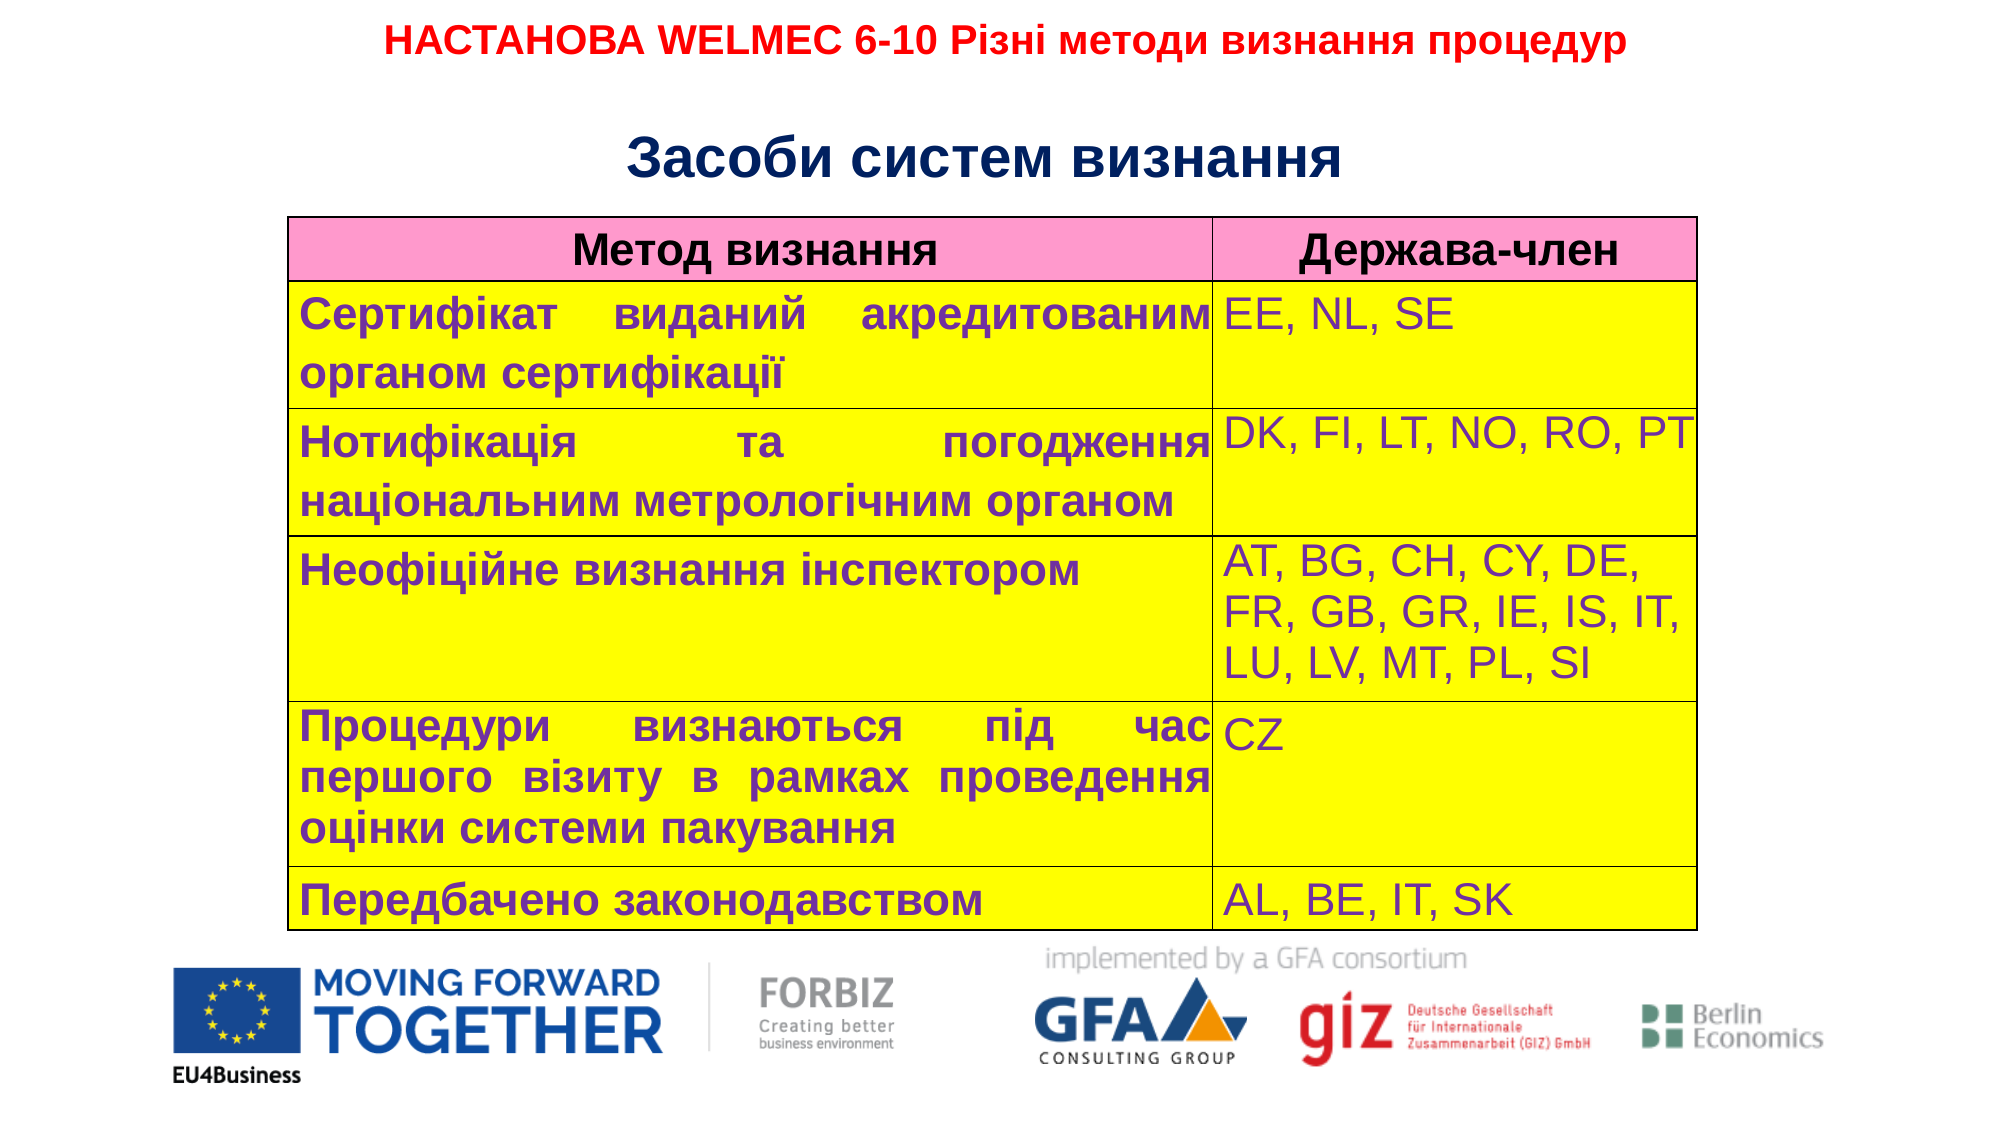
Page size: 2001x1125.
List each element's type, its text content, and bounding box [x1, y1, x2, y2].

table_cell Сертифікат виданий акредитованим органом сертифікації [289, 282, 1212, 408]
table_cell AT, BG, CH, CY, DE, FR, GB, GR, IE, IS, IT, LU, LV, MT, PL, SI [1213, 537, 1696, 701]
table_header Держава-член [1213, 218, 1696, 280]
text_box Засоби систем визнання [288, 89, 1682, 197]
table_cell EE, NL, SE [1213, 282, 1696, 408]
table_header Метод визнання [289, 218, 1212, 280]
table_cell Передбачено законодавством [289, 867, 1212, 929]
picture [1035, 977, 1247, 1064]
table_cell Нотифікація та погодження національним метрологічним органом [289, 409, 1212, 535]
table_cell AL, BE, IT, SK [1213, 867, 1696, 929]
text_box НАСТАНОВА WELMEC 6-10 Різні методи визнання процедур [52, 5, 1959, 71]
table_cell CZ [1213, 702, 1696, 866]
table_cell DK, FI, LT, NO, RO, PT [1213, 409, 1696, 535]
table_cell Процедури визнаються під час першого візиту в рамках проведення оцінки системи пакування [289, 702, 1212, 866]
picture [131, 922, 944, 1115]
table_cell Неофіційне визнання інспектором [289, 537, 1212, 701]
